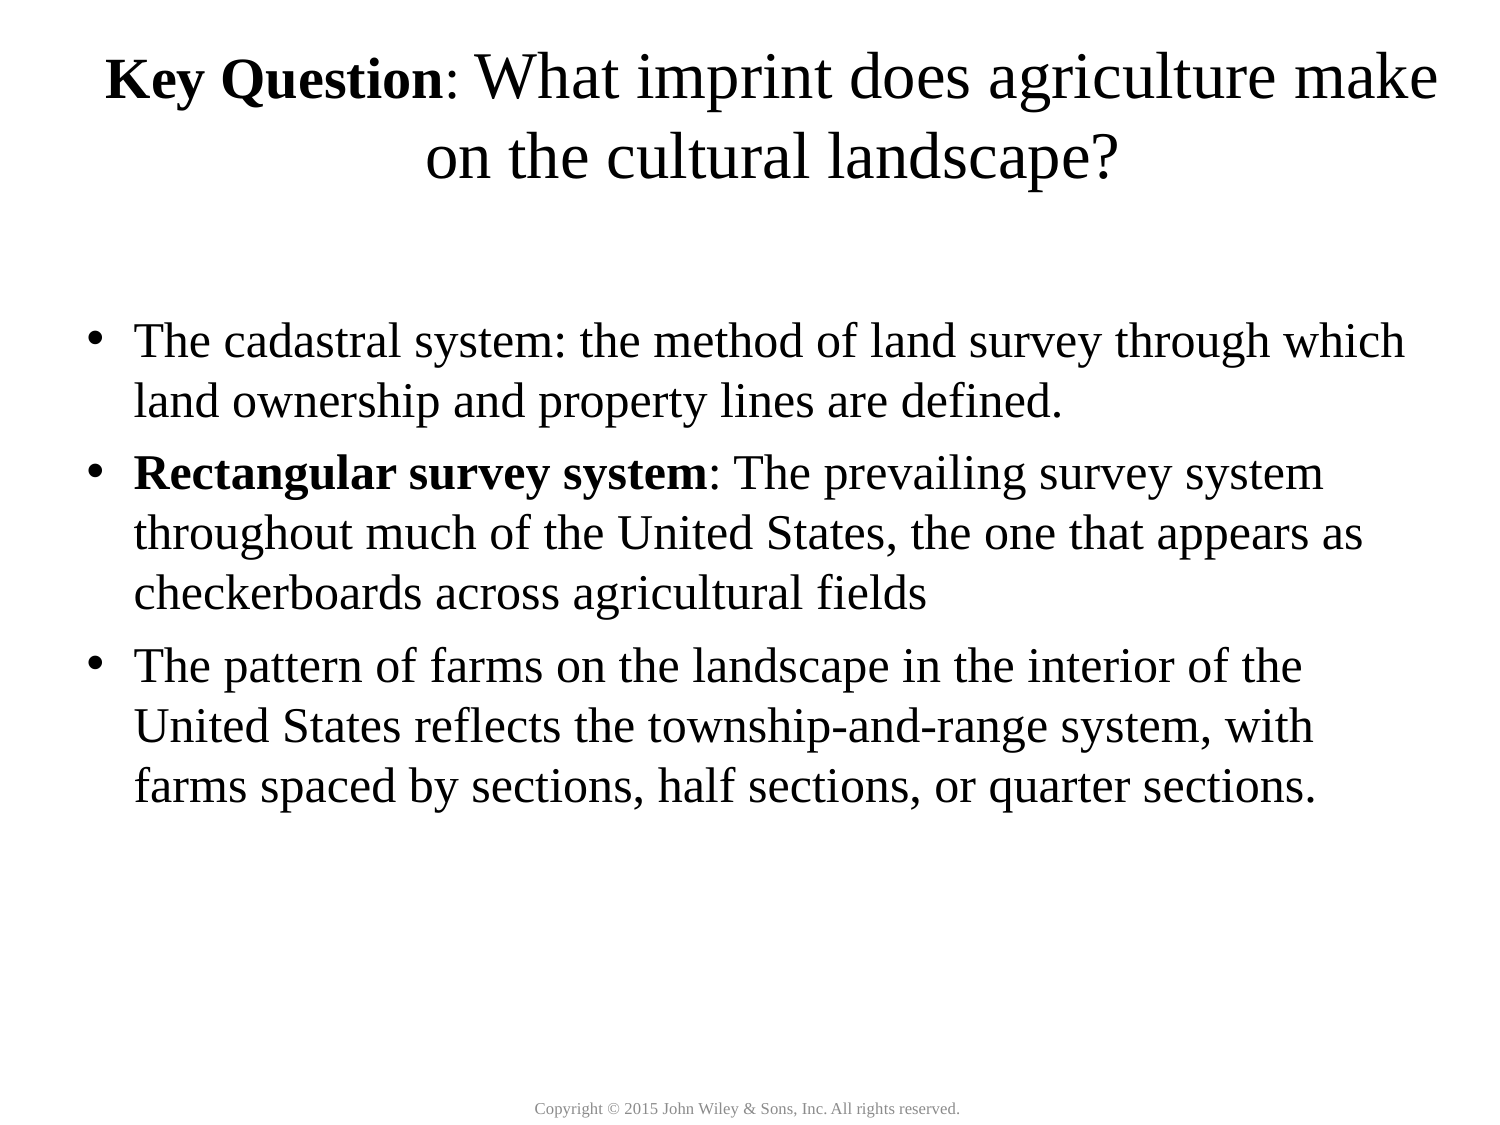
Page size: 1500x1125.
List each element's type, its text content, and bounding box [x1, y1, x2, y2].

text_box The cadastral system: the method of land survey through which land ownership and property lines are defined. Rectangular survey system: The prevailing survey system throughout much of the United States, the one that appears as checkerboards across agricultural fields The pattern of farms on the landscape in the interior of the United States reflects the township-and-range system, with farms spaced by sections, half sections, or quarter sections. [71, 299, 1435, 1088]
text_box Key Question: What imprint does agriculture make on the cultural landscape? [71, 24, 1475, 200]
footer Copyright © 2015 John Wiley & Sons, Inc. All rights reserved. [331, 1065, 1169, 1125]
